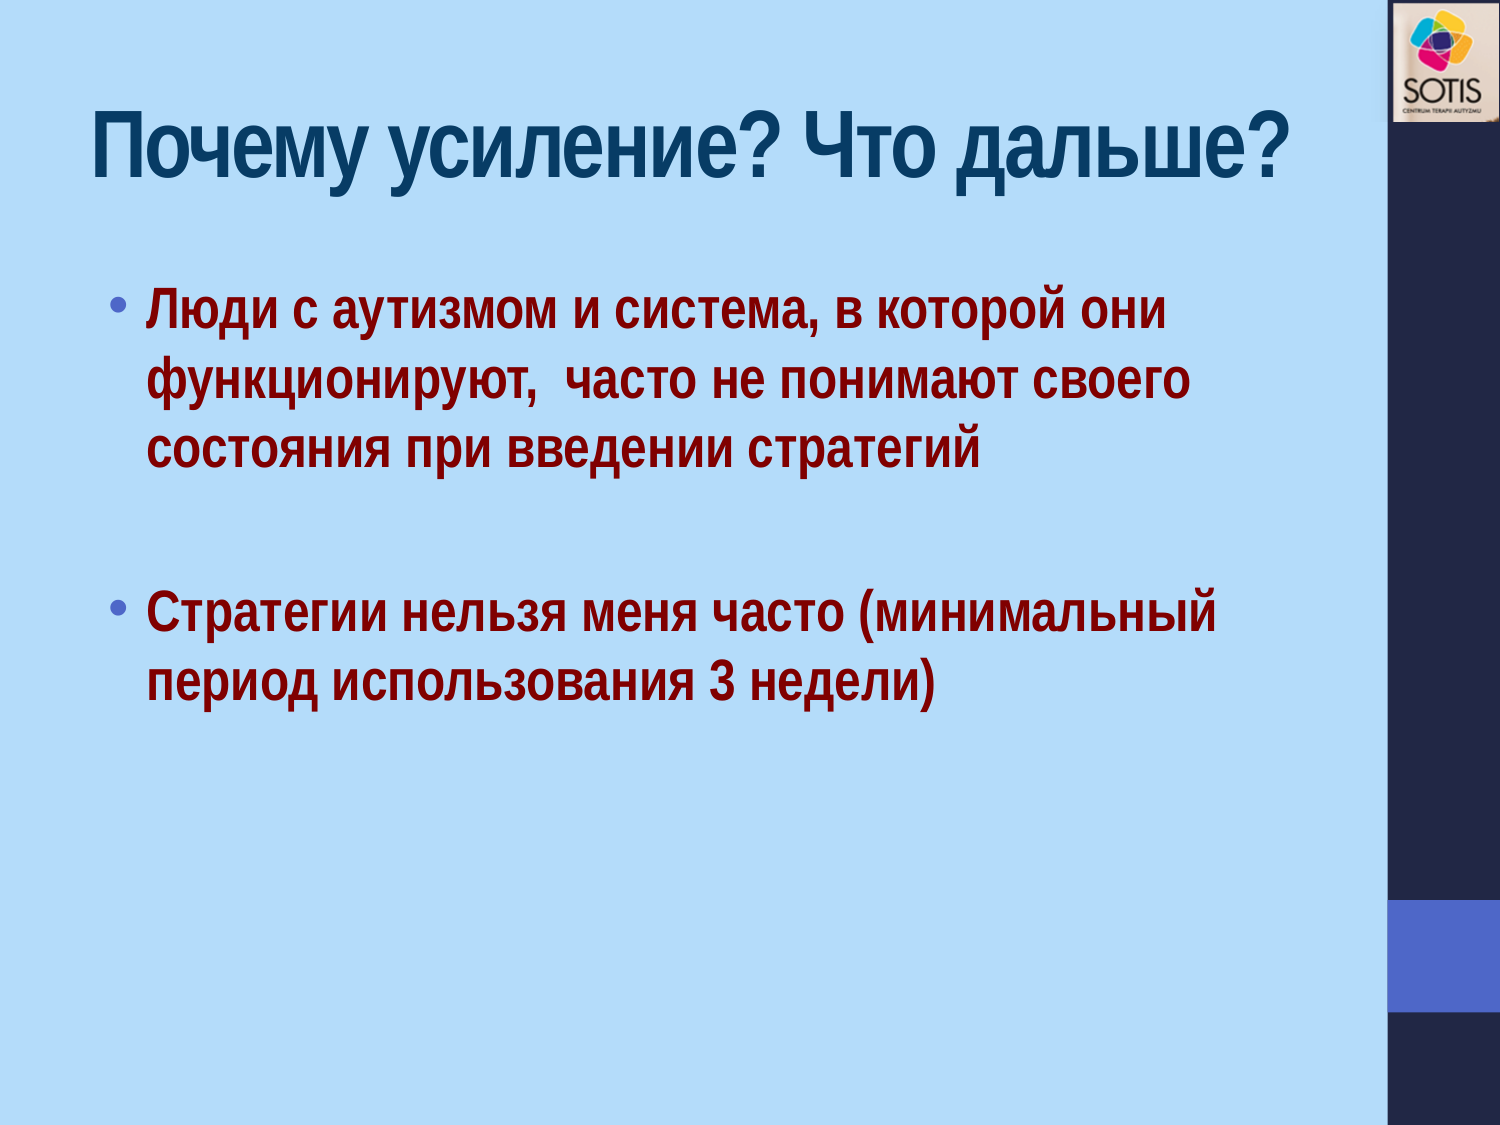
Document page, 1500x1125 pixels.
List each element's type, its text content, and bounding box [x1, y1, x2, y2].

picture [1360, 0, 1499, 123]
list Люди с аутизмом и система, в которой они функционируют, часто не понимают своего состояния при введении стратегий Стратегии нельзя меня часто (минимальный период использования 3 недели) [75, 262, 1365, 1050]
title Почему усиление? Что дальше? [75, 45, 1325, 233]
